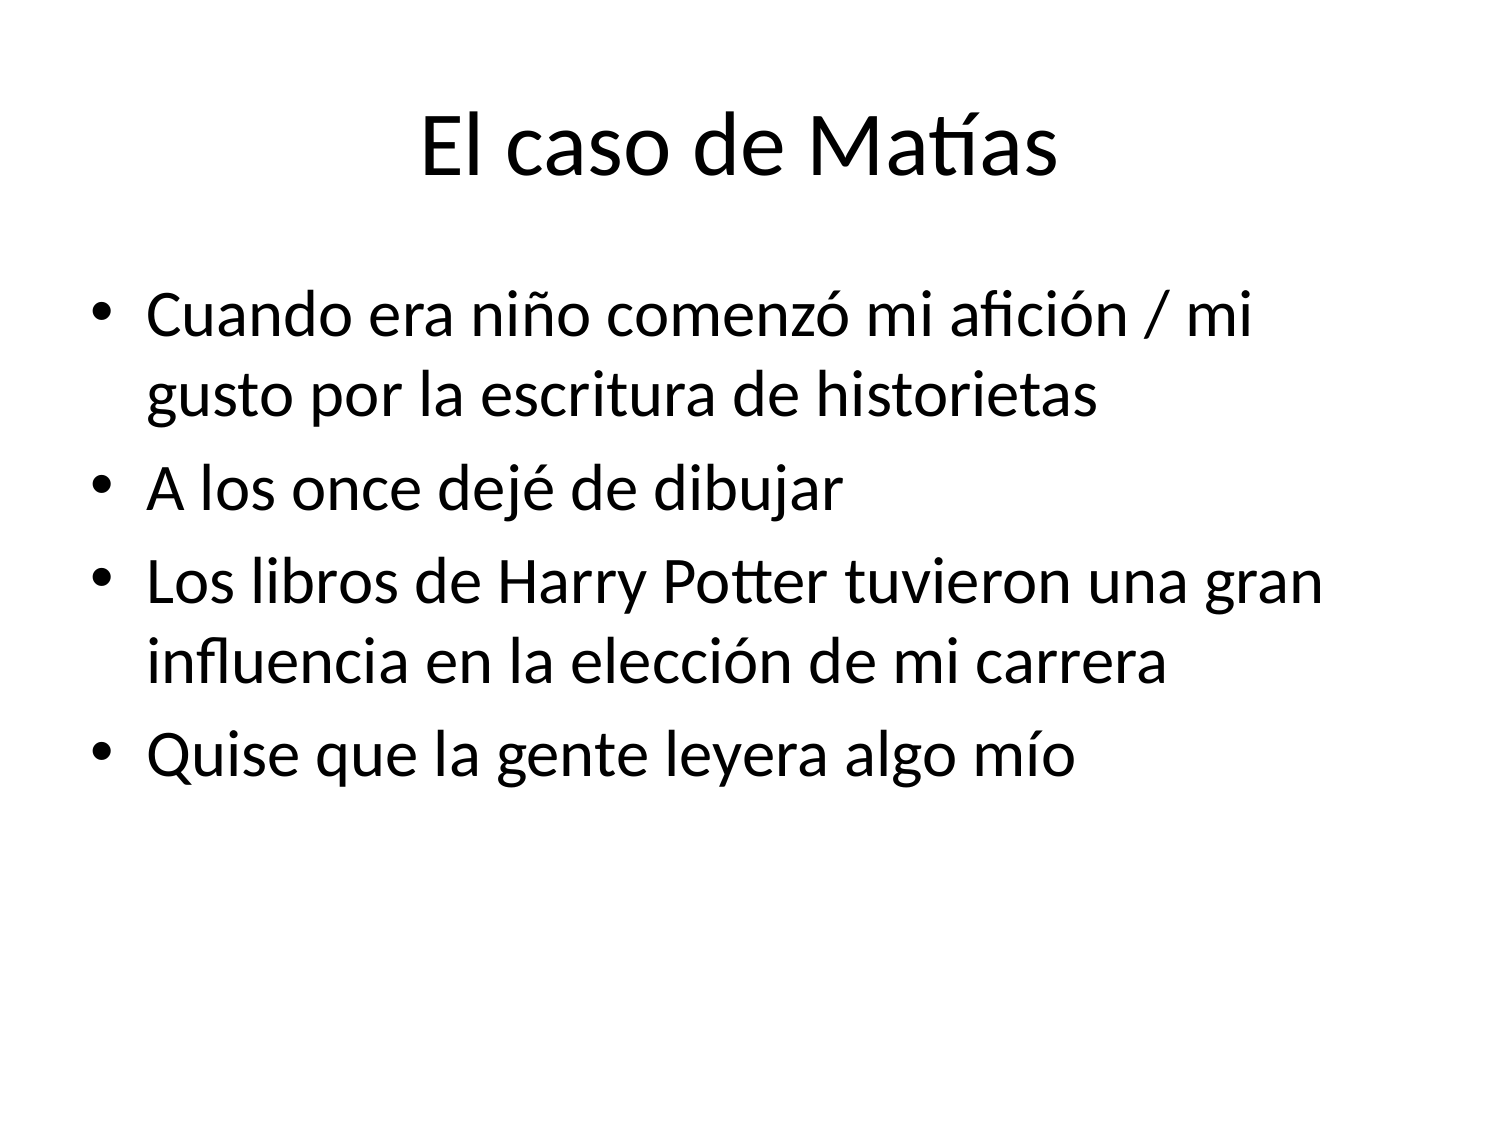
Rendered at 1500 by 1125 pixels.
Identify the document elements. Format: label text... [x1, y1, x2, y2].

title El caso de Matías [75, 45, 1425, 233]
list Cuando era niño comenzó mi afición / mi gusto por la escritura de historietas A los once dejé de dibujar Los libros de Harry Potter tuvieron una gran influencia en la elección de mi carrera Quise que la gente leyera algo mío [75, 262, 1425, 1005]
